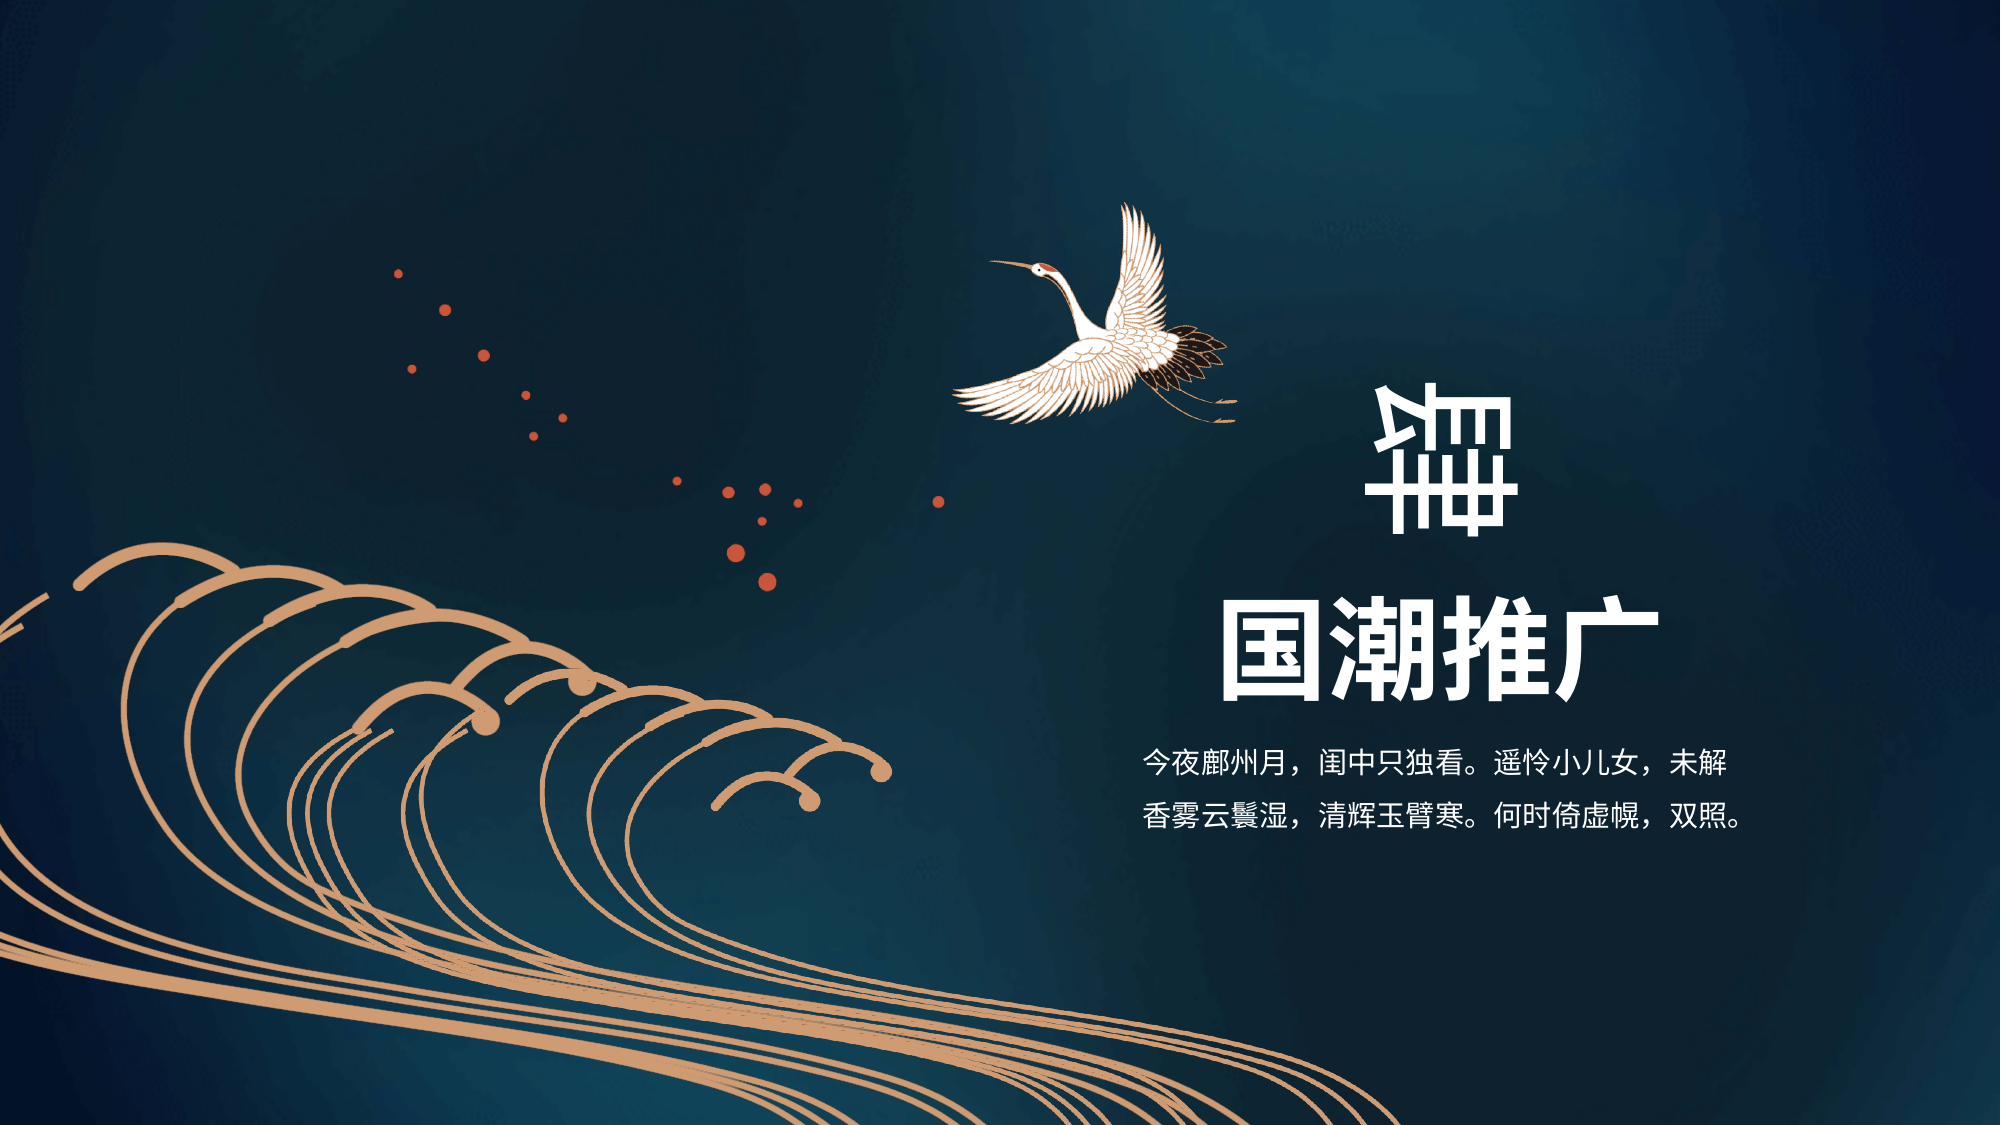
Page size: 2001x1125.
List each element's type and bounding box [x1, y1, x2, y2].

picture [0, 0, 2000, 1125]
text_box [0, 461, 1460, 1125]
